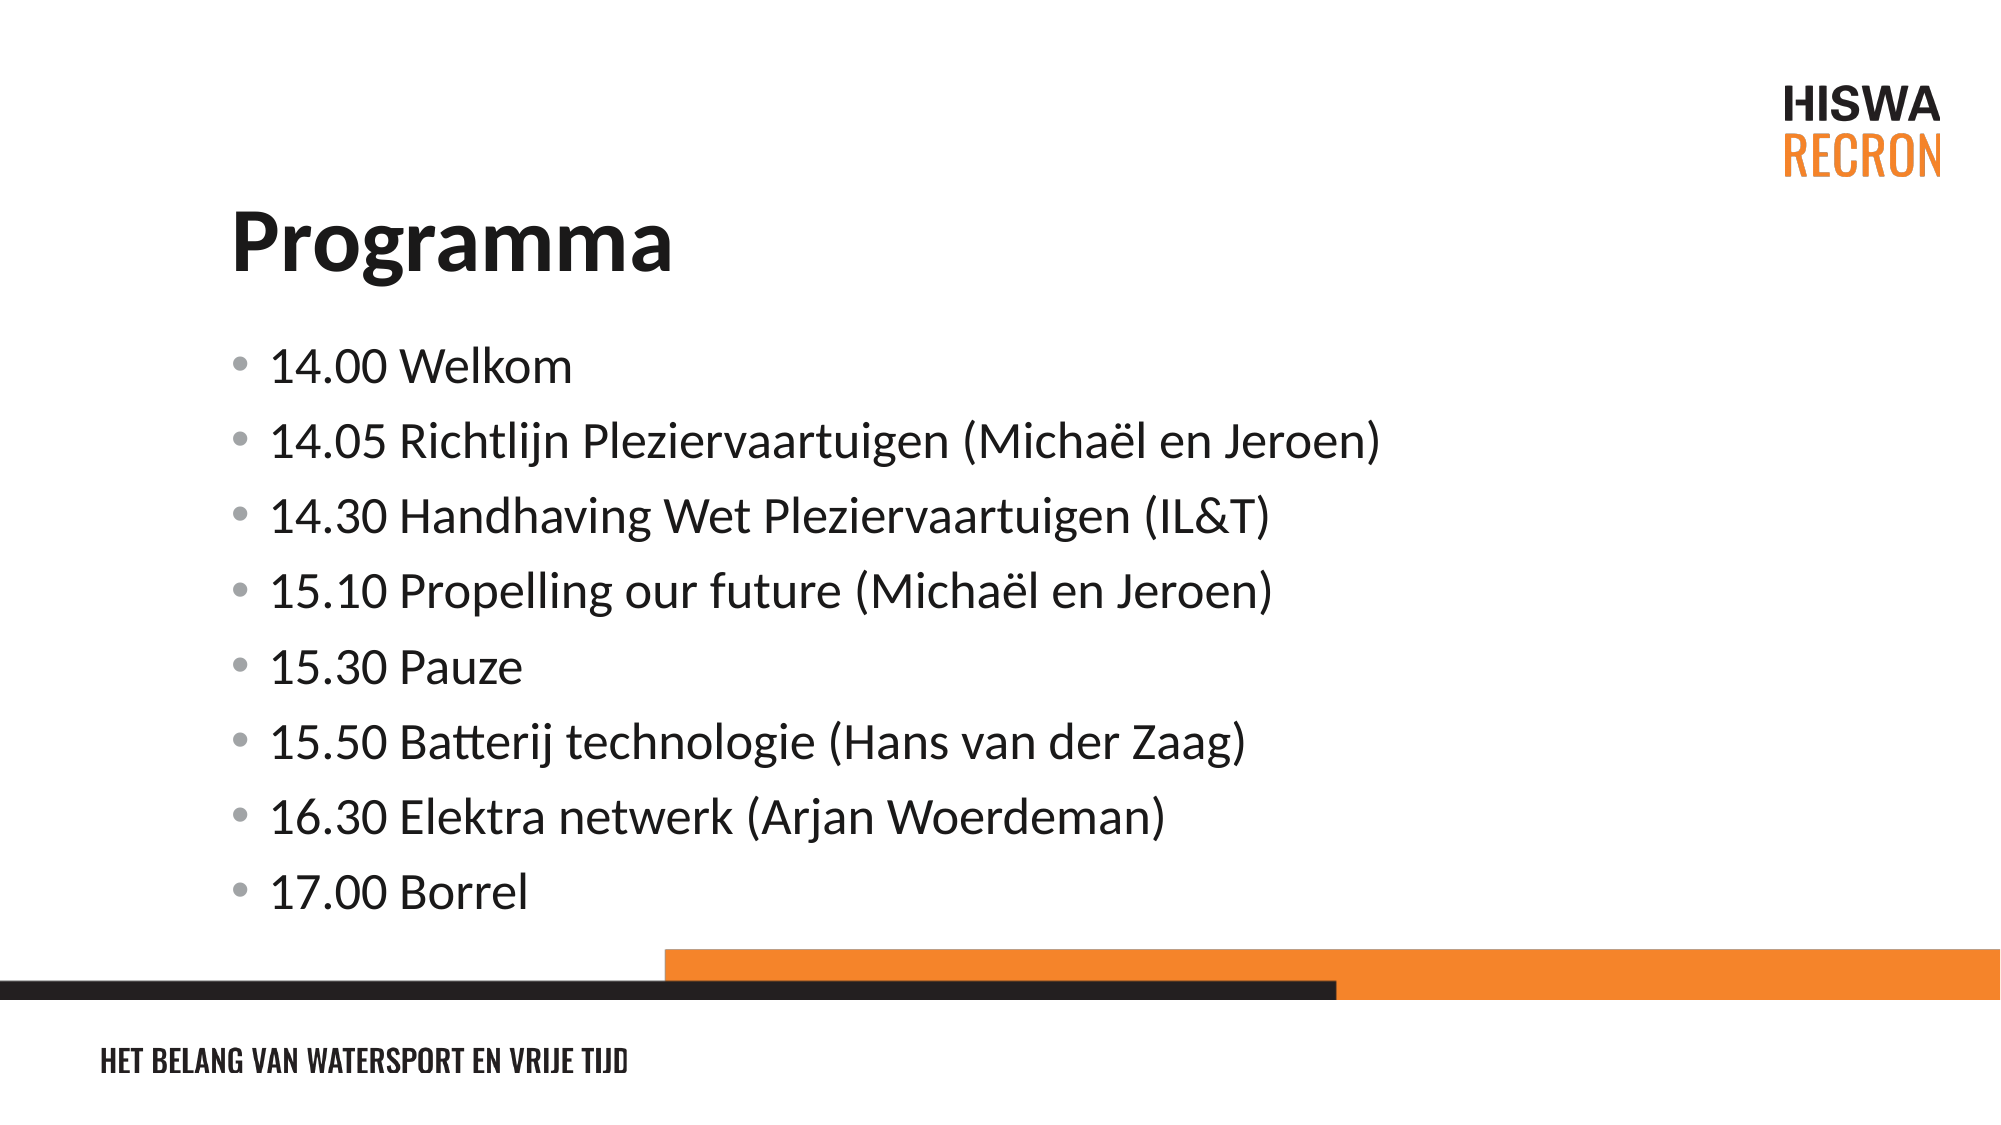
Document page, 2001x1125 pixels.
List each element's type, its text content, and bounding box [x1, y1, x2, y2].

title Programma [216, 176, 1786, 309]
list 14.00 Welkom 14.05 Richtlijn Pleziervaartuigen (Michaël en Jeroen) 14.30 Handhaving Wet Pleziervaartuigen (IL&T) 15.10 Propelling our future (Michaël en Jeroen) 15.30 Pauze 15.50 Batterij technologie (Hans van der Zaag) 16.30 Elektra netwerk (Arjan Woerdeman) 17.00 Borrel [216, 330, 1786, 935]
